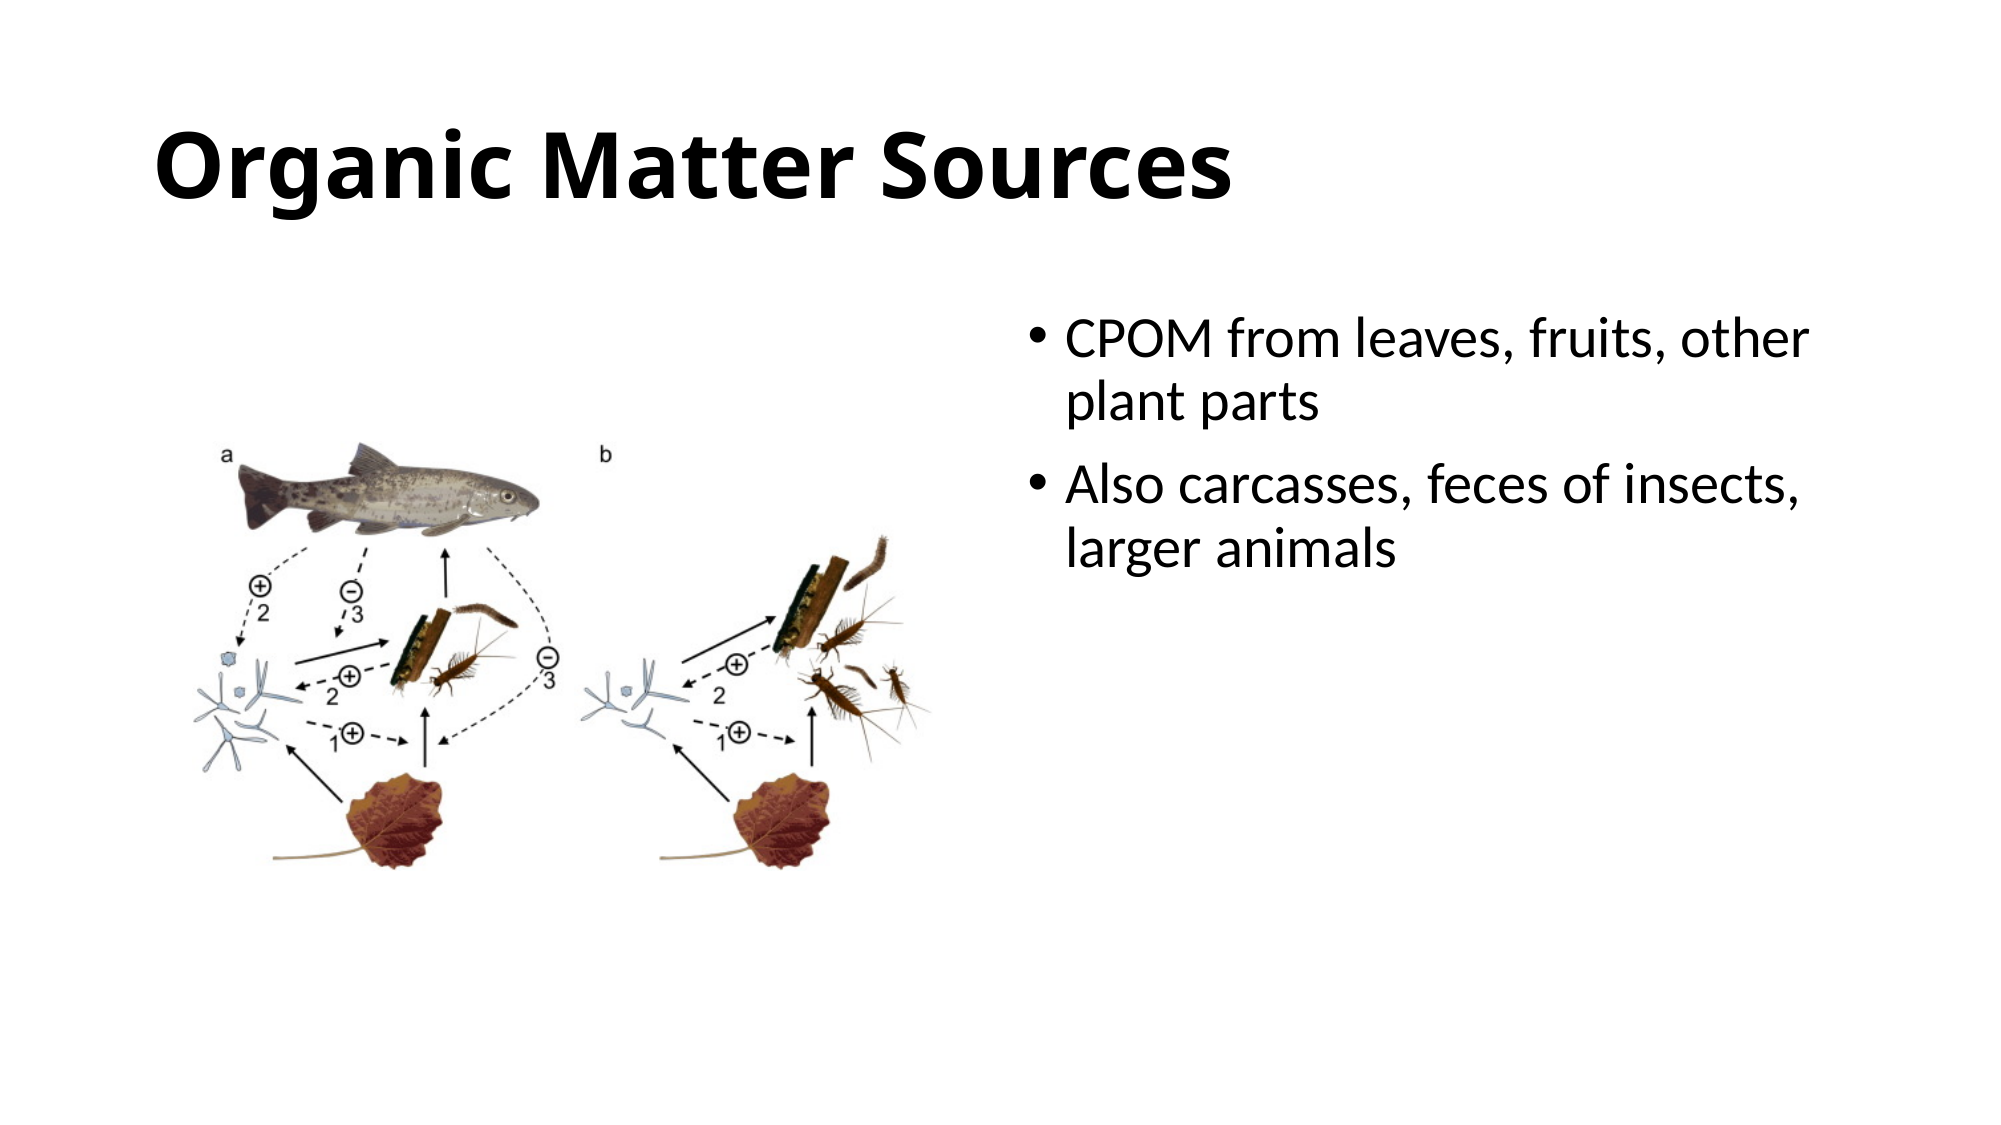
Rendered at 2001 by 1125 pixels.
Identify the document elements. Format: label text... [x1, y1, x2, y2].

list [192, 441, 933, 871]
title Organic Matter Sources [137, 59, 1863, 278]
list CPOM from leaves, fruits, other plant parts Also carcasses, feces of insects, larger animals [1012, 299, 1863, 1014]
